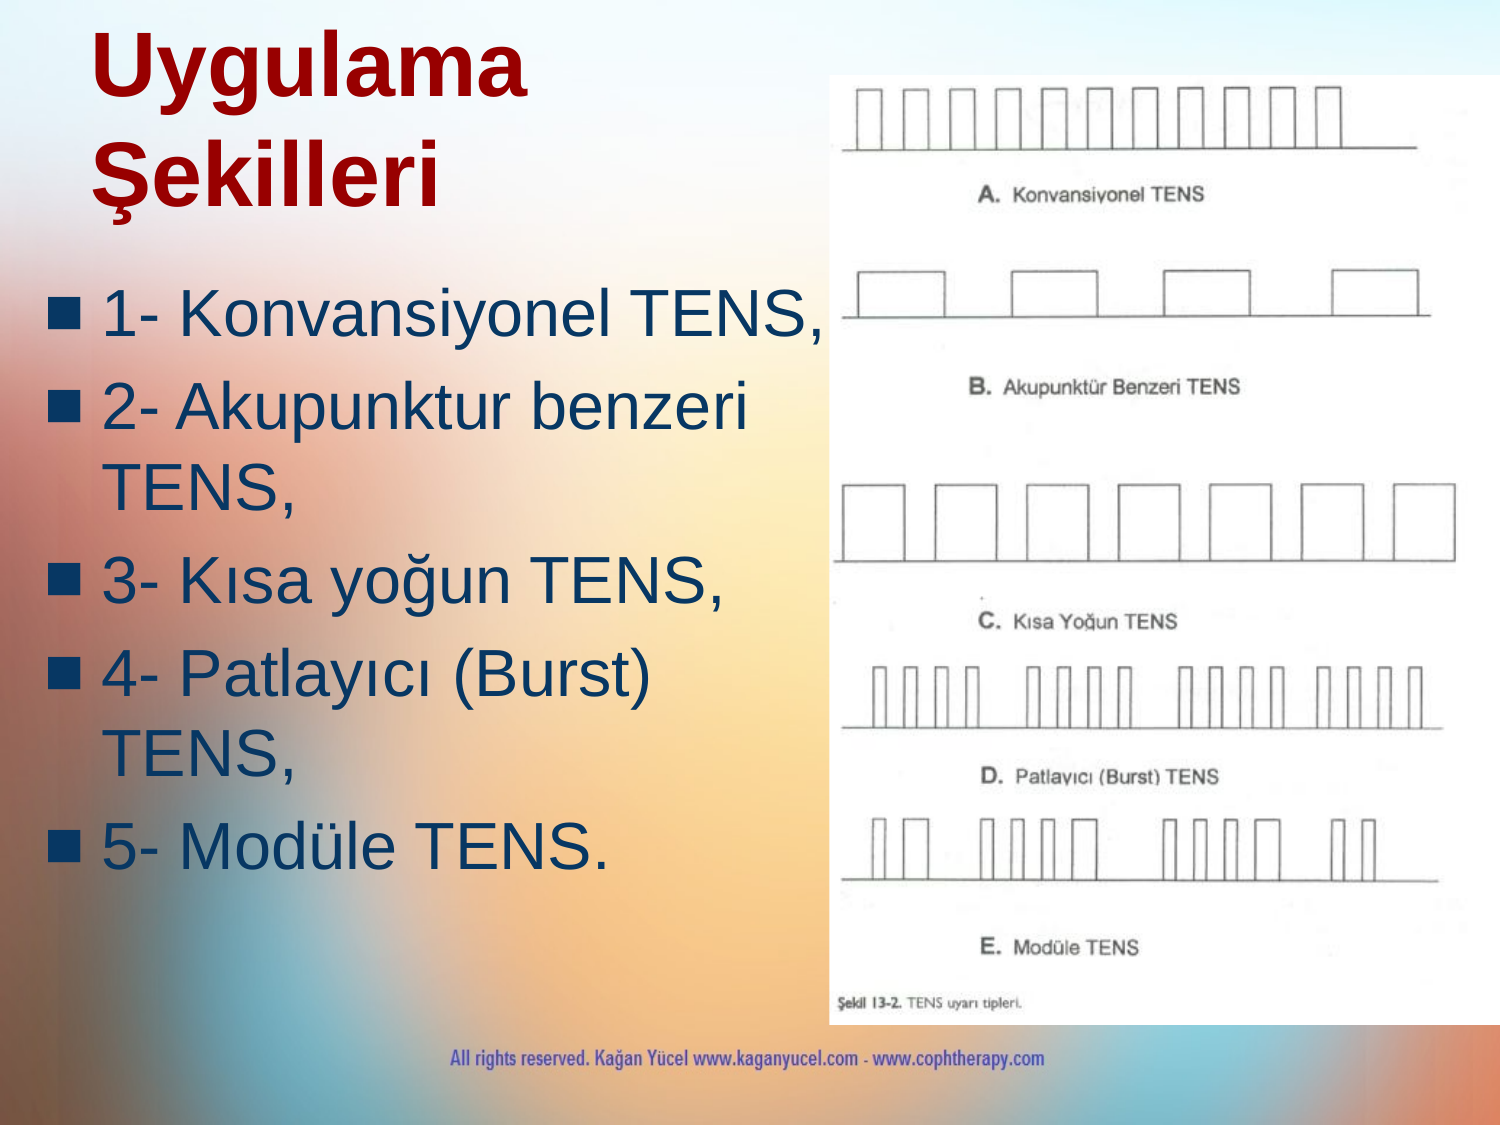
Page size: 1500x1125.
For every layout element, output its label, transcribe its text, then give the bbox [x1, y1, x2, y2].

picture [0, 0, 1500, 1125]
list 1- Konvansiyonel TENS, 2- Akupunktur benzeri TENS, 3- Kısa yoğun TENS, 4- Patlayıcı (Burst) TENS, 5- Modüle TENS. [29, 262, 823, 1005]
title Uygulama Şekilleri [75, 45, 762, 233]
